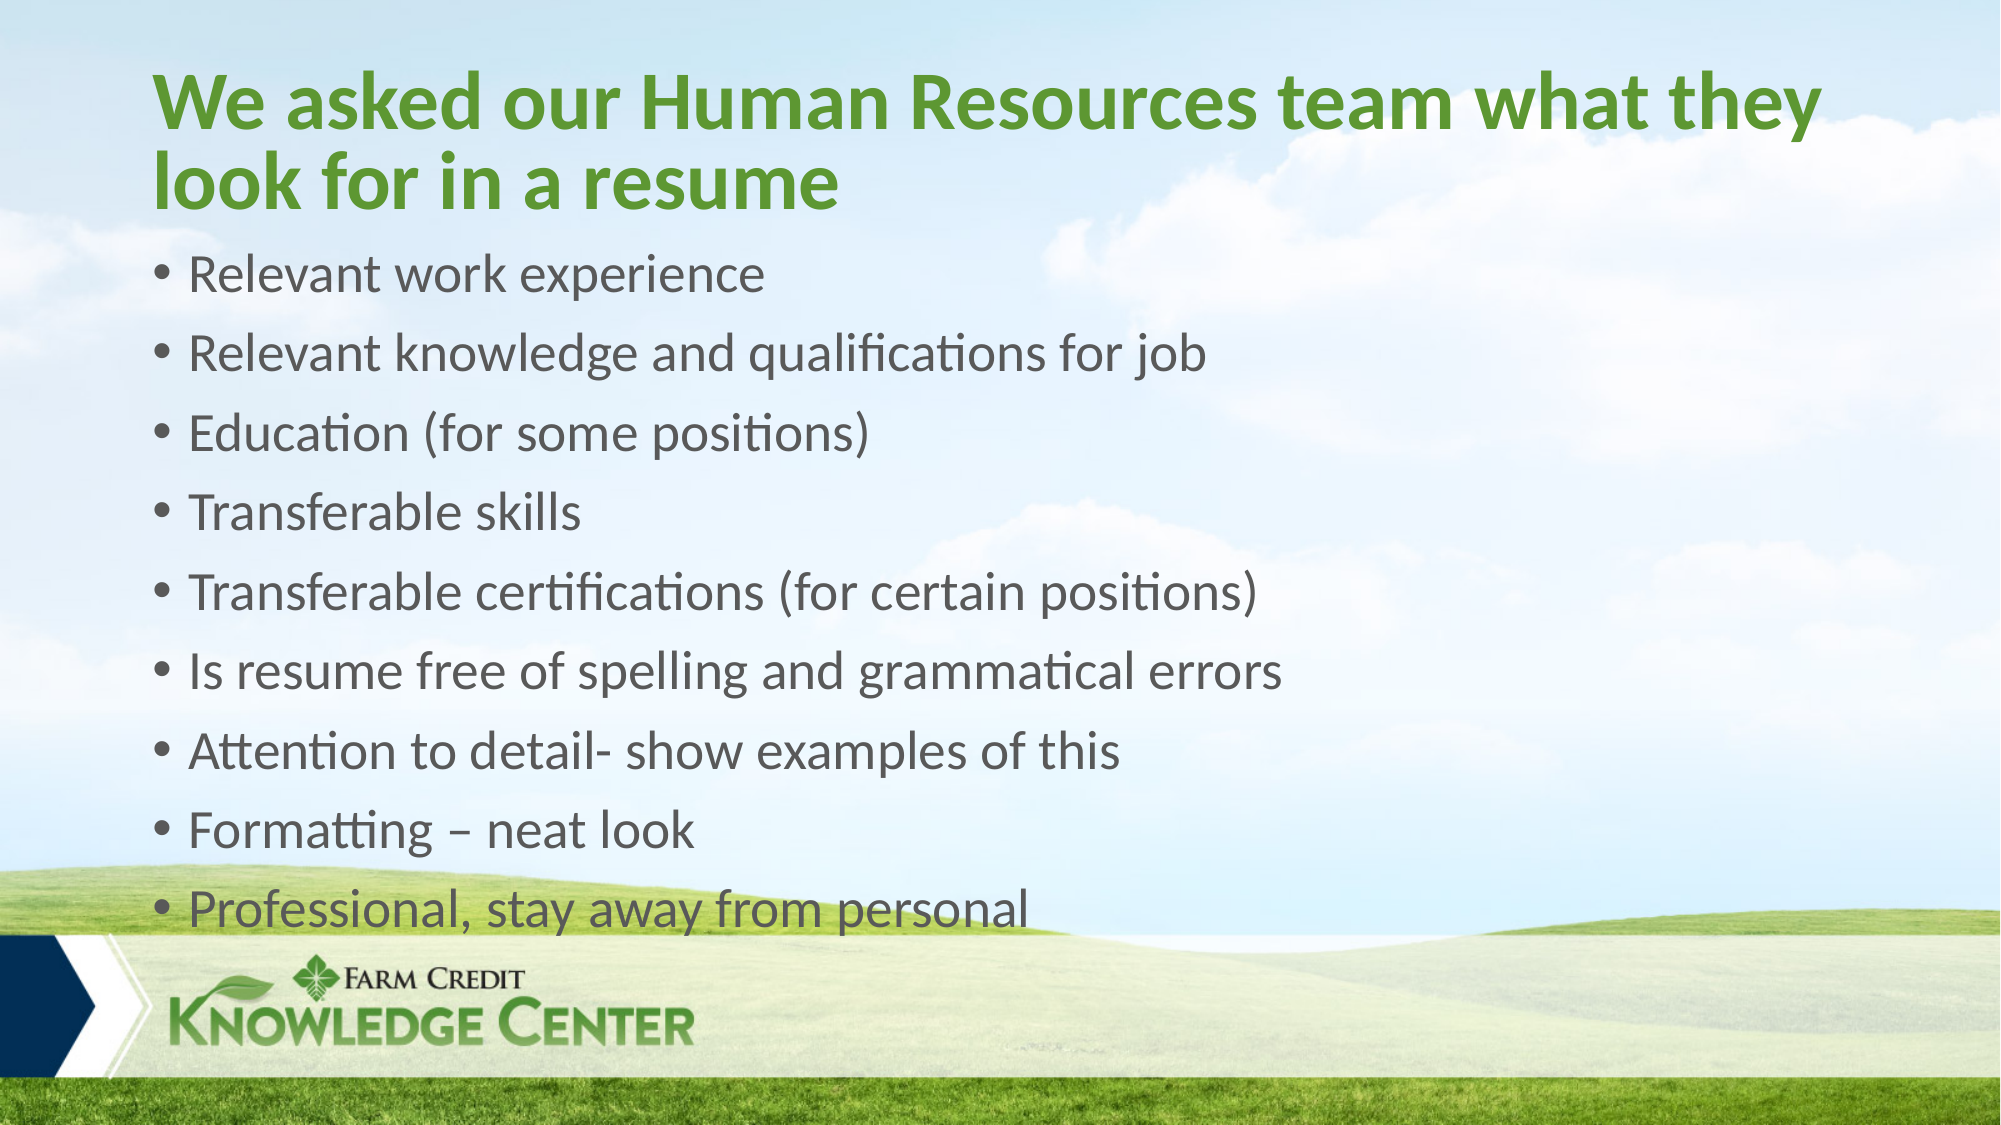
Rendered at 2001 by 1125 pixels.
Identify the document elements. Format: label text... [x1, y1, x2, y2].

picture [0, 0, 2001, 1125]
title We asked our Human Resources team what they look for in a resume [137, 59, 1863, 237]
list Relevant work experience Relevant knowledge and qualifications for job Education (for some positions) Transferable skills Transferable certifications (for certain positions) Is resume free of spelling and grammatical errors Attention to detail- show examples of this Formatting – neat look Professional, stay away from personal [137, 237, 1863, 952]
